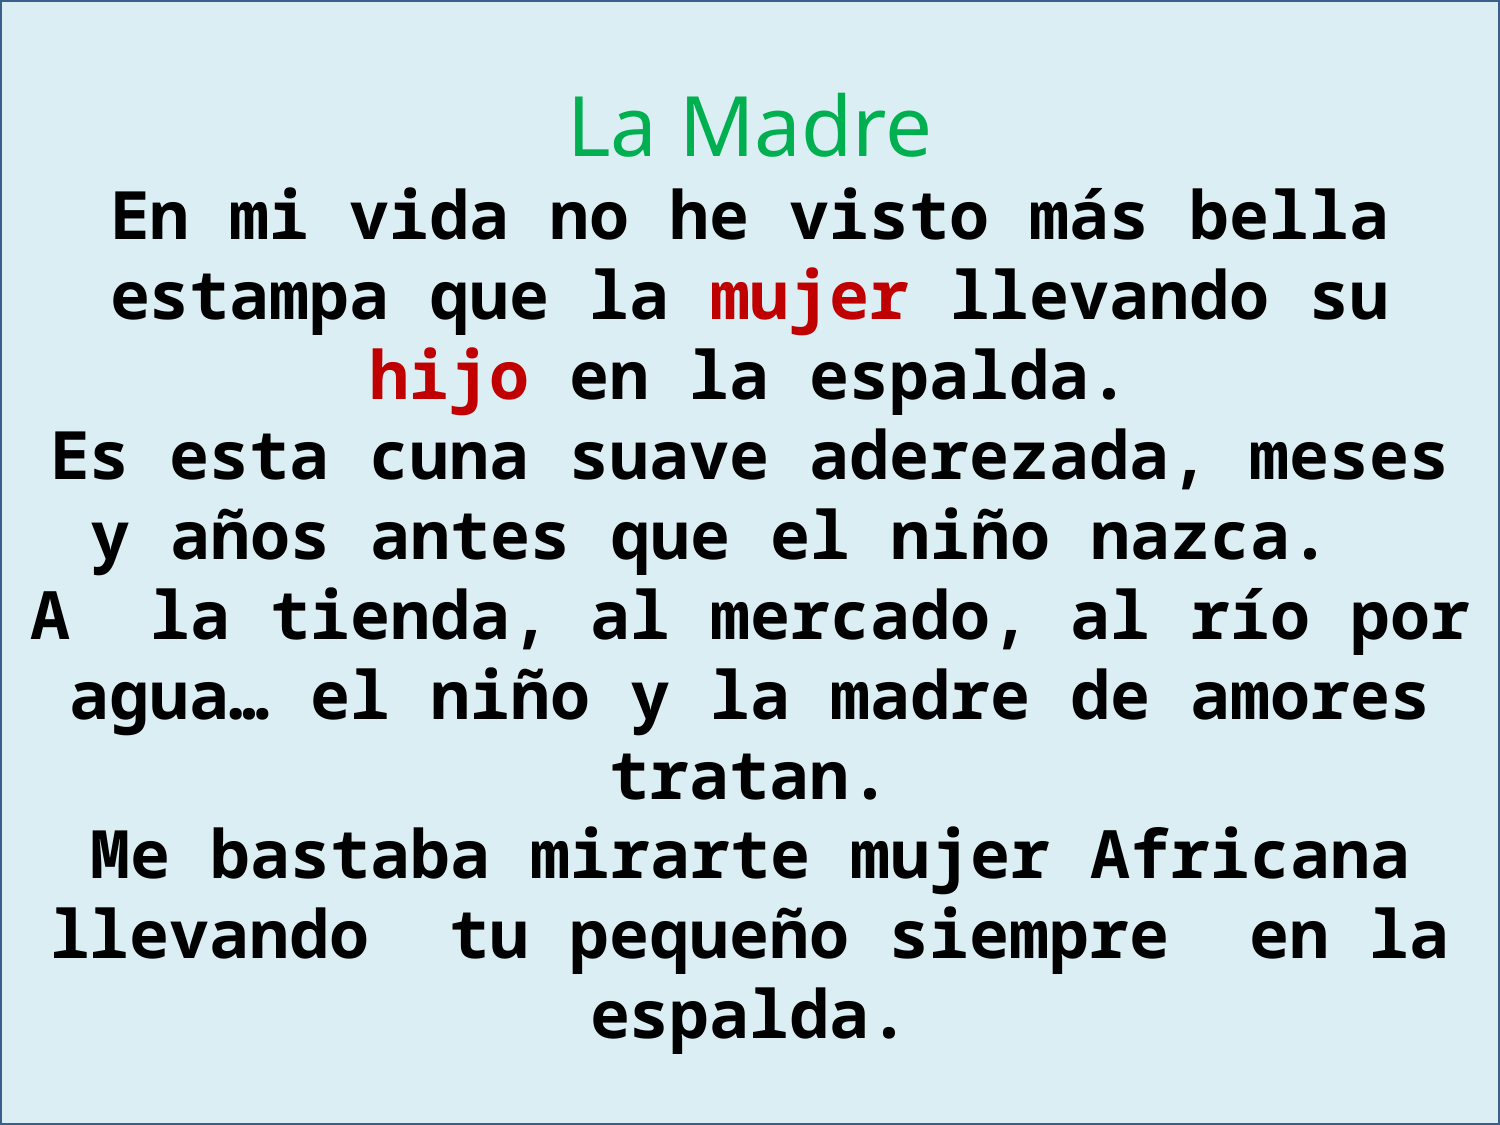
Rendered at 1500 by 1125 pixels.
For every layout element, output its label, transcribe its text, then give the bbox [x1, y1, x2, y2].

text_box La Madre En mi vida no he visto más bella estampa que la mujer llevando su hijo en la espalda. Es esta cuna suave aderezada, meses y años antes que el niño nazca. A la tienda, al mercado, al río por agua… el niño y la madre de amores tratan. Me bastaba mirarte mujer Africana llevando tu pequeño siempre en la espalda. [0, 0, 1500, 1125]
